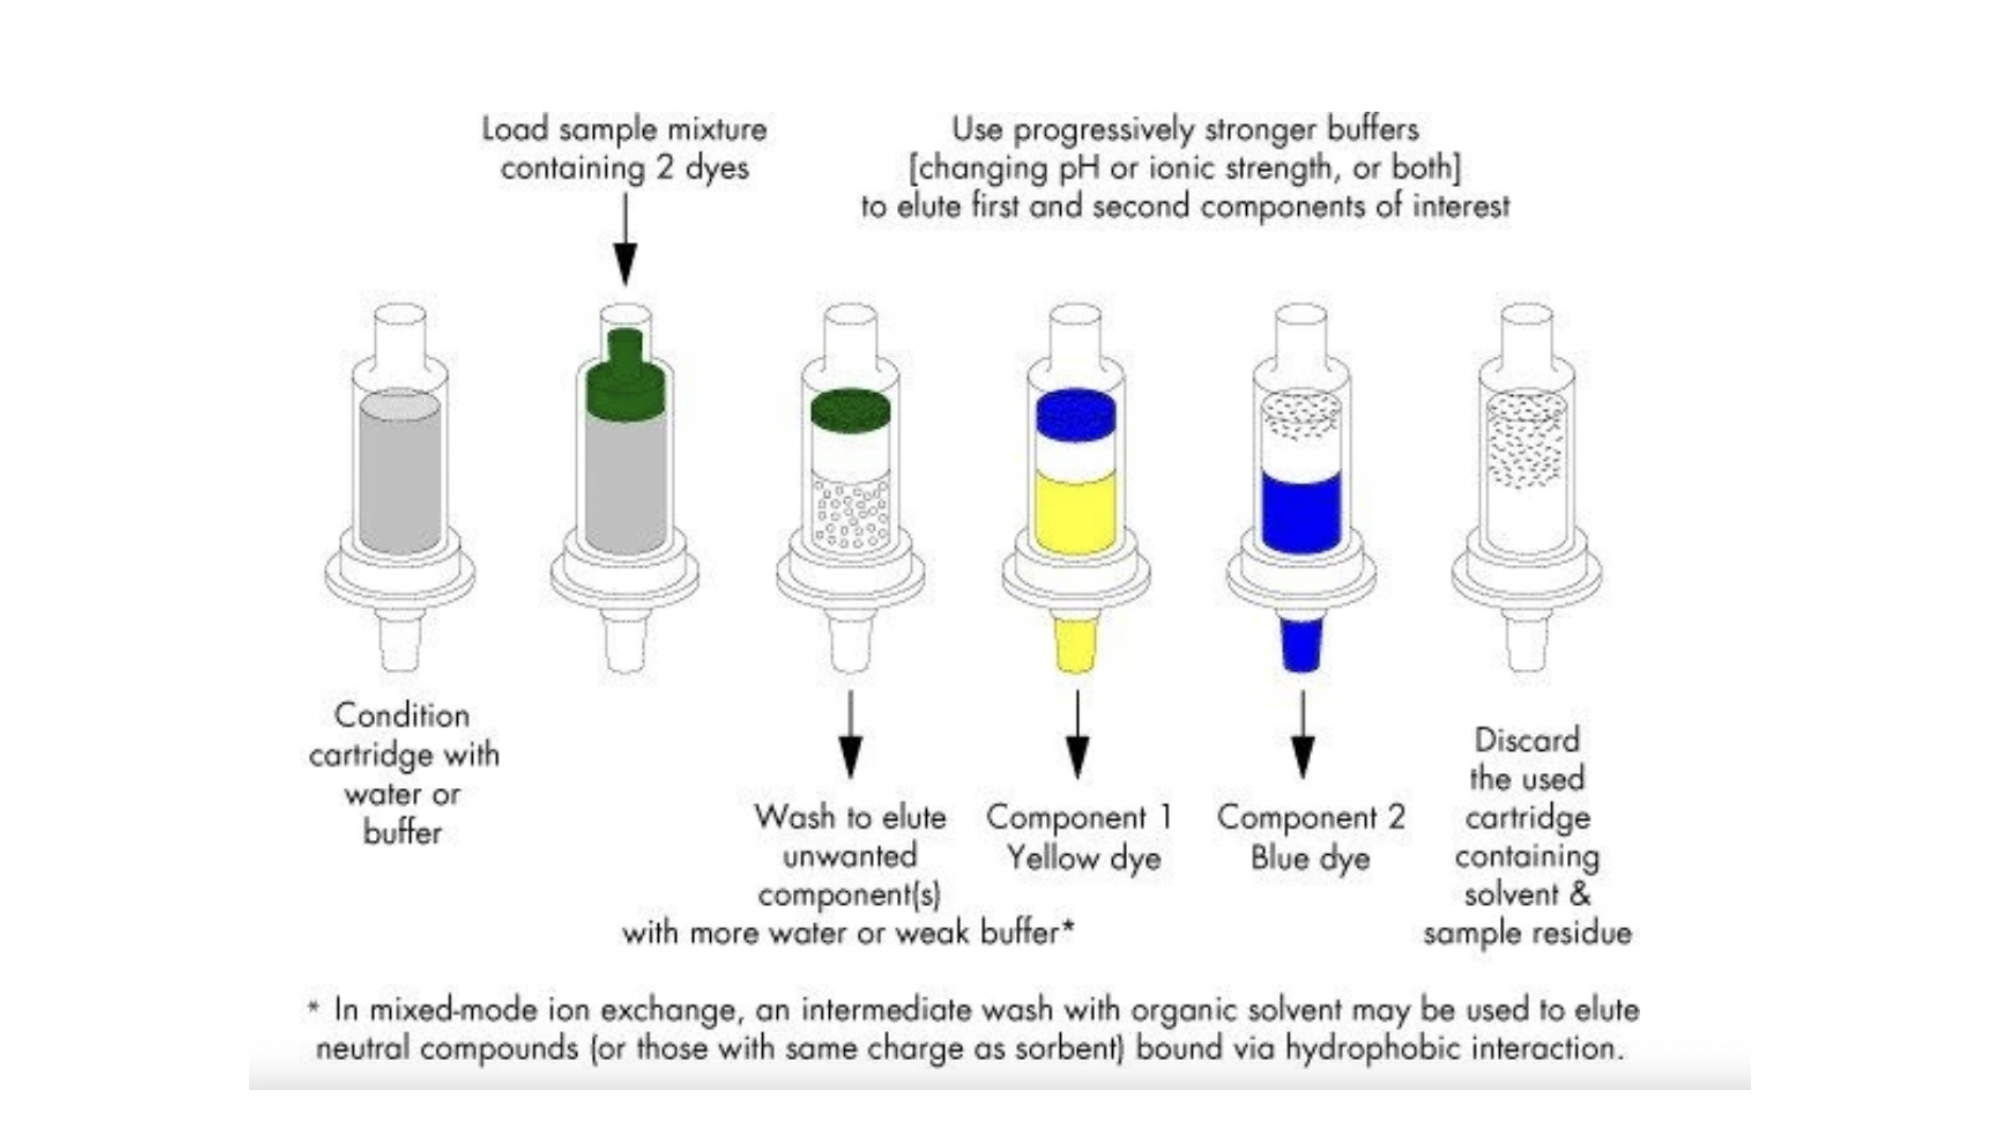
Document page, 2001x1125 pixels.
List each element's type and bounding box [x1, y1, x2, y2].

picture [249, 91, 1751, 1090]
